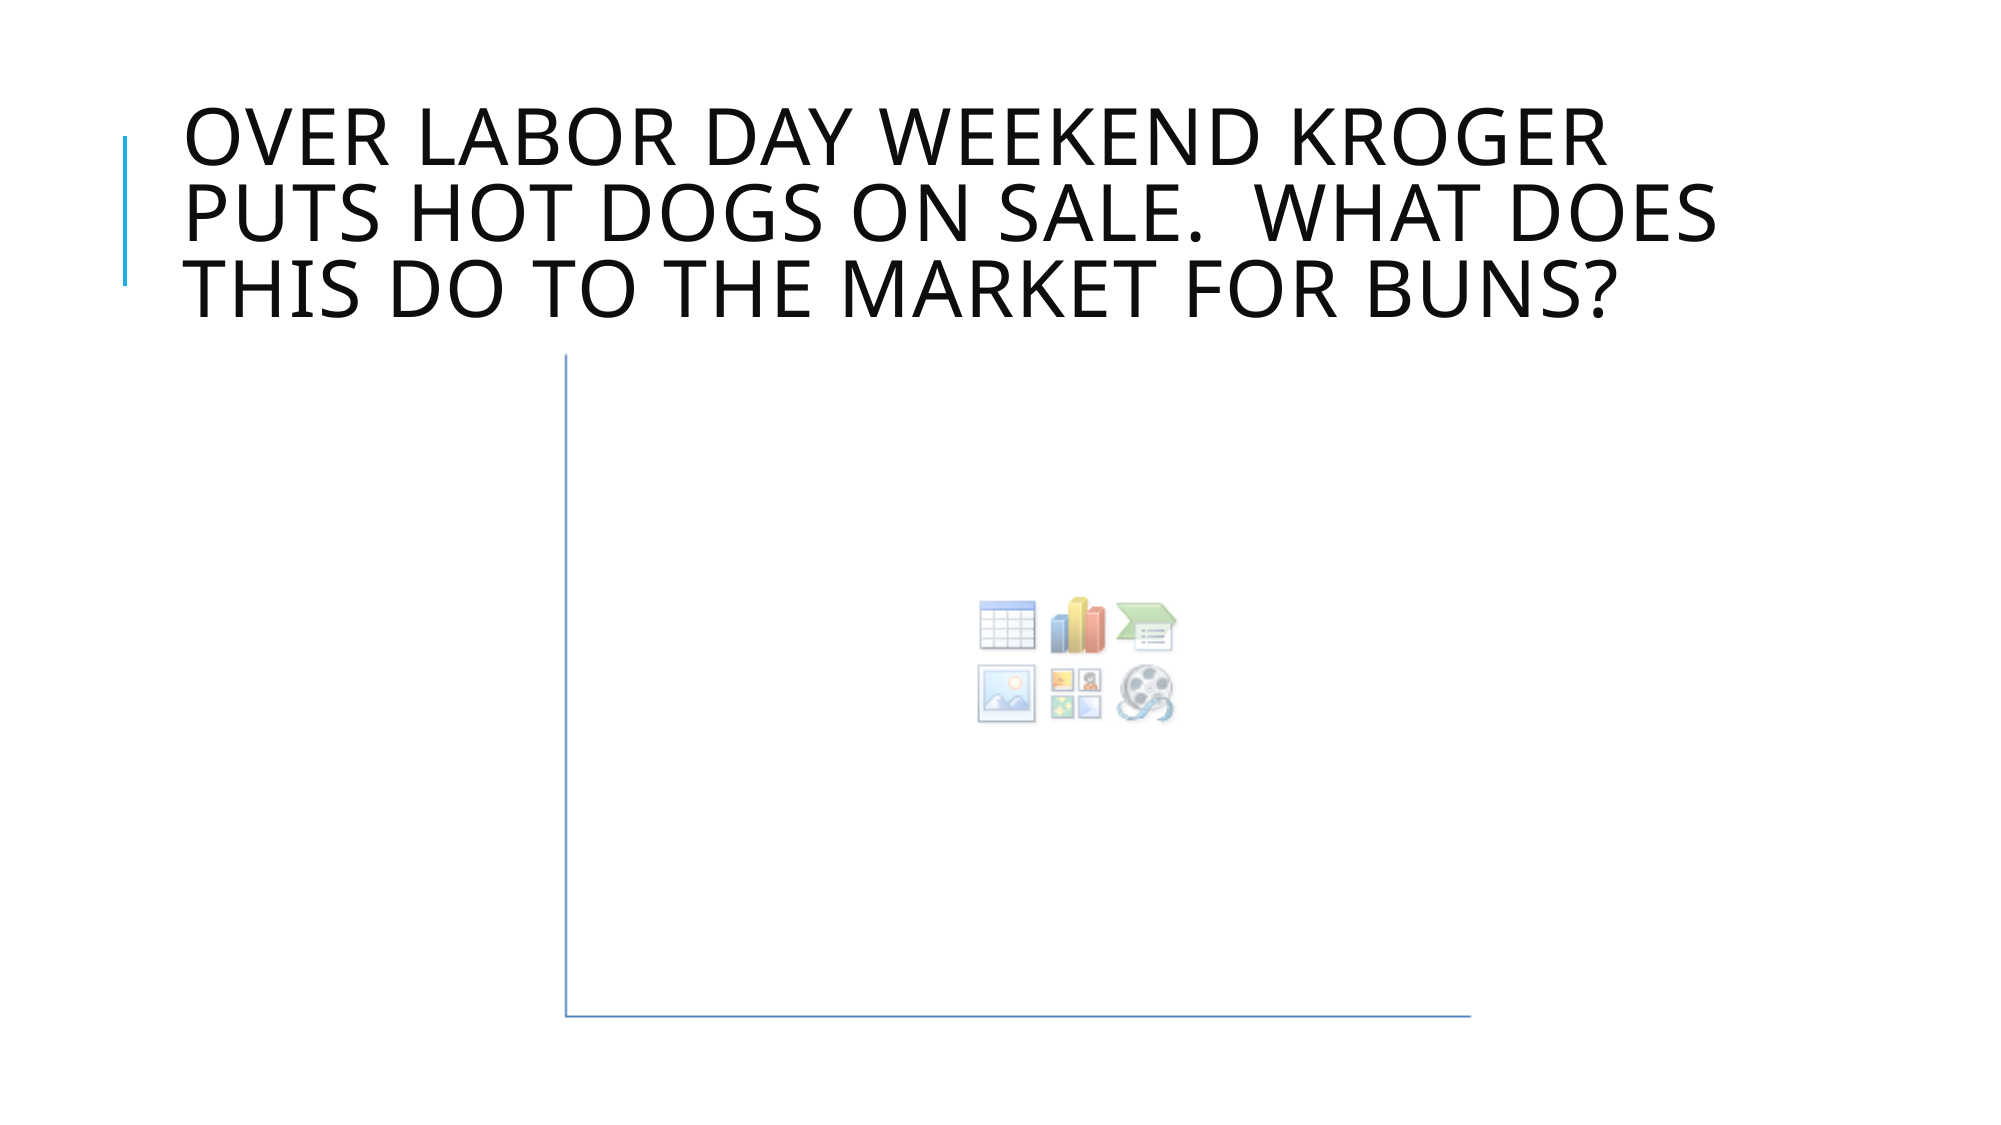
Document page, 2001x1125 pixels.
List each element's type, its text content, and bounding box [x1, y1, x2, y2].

title Over labor day weekend Kroger puts hot dogs on sale. What does this do to the market for buns? [168, 96, 1763, 342]
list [524, 337, 1493, 1045]
